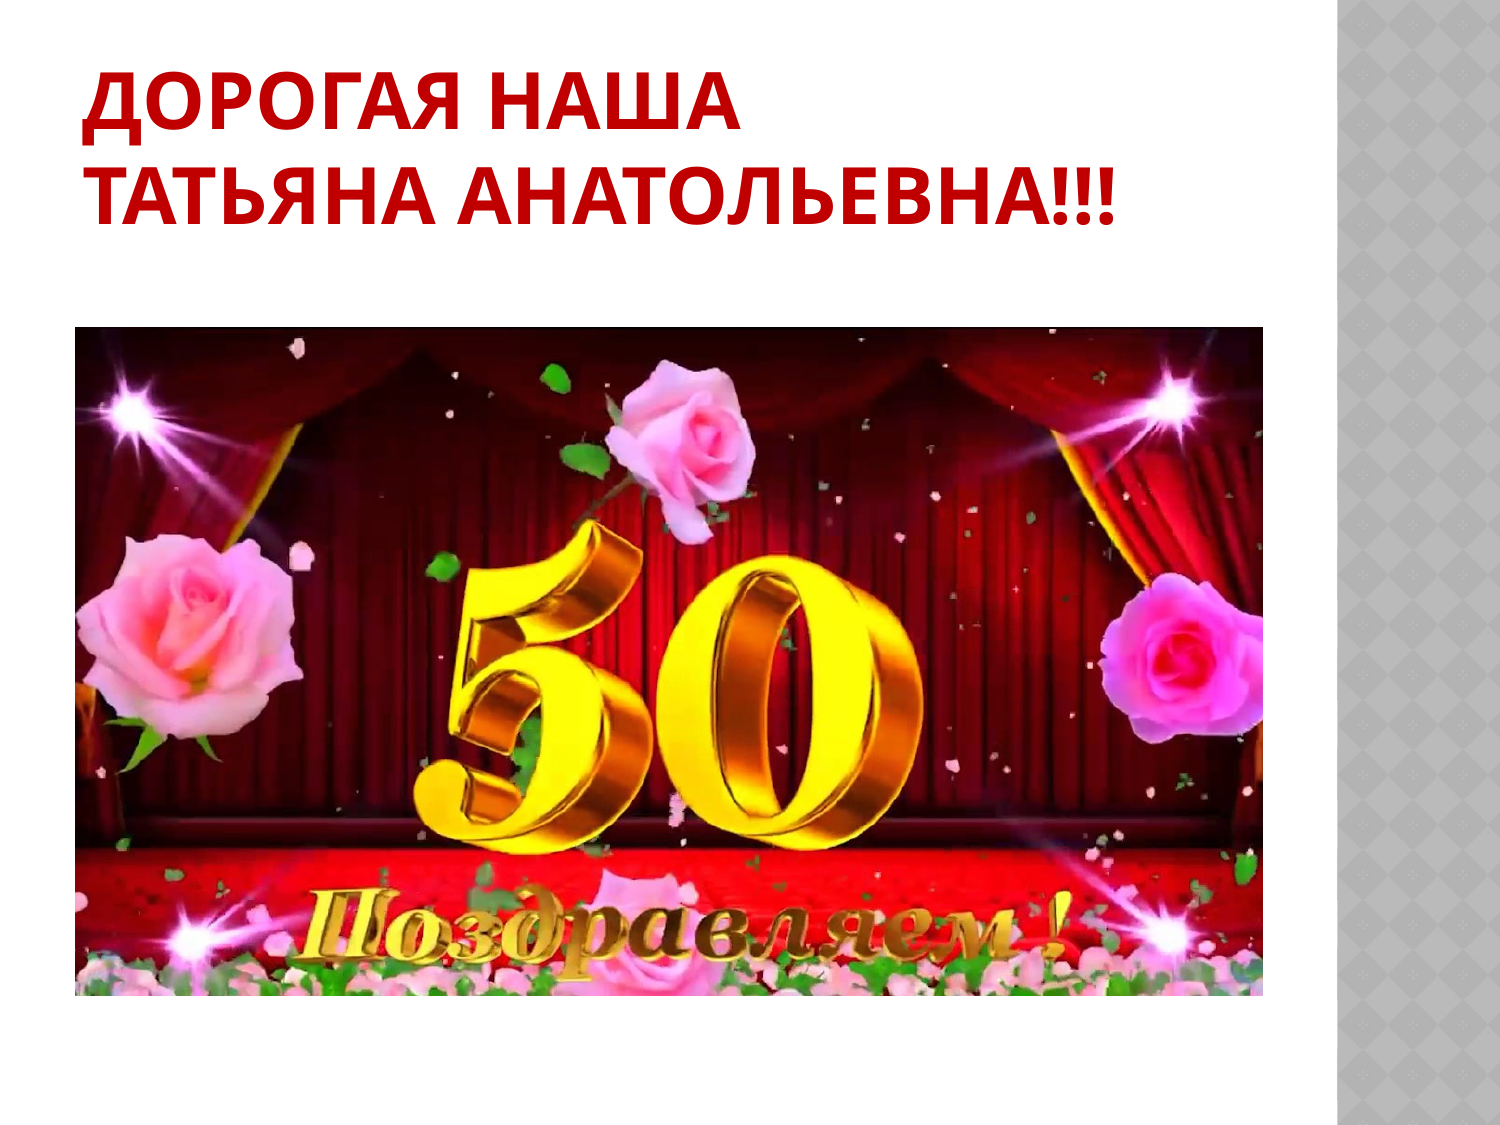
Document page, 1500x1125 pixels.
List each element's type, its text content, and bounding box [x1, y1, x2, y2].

title Дорогая наша Татьяна Анатольевна!!! [75, 52, 1263, 240]
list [74, 327, 1263, 996]
